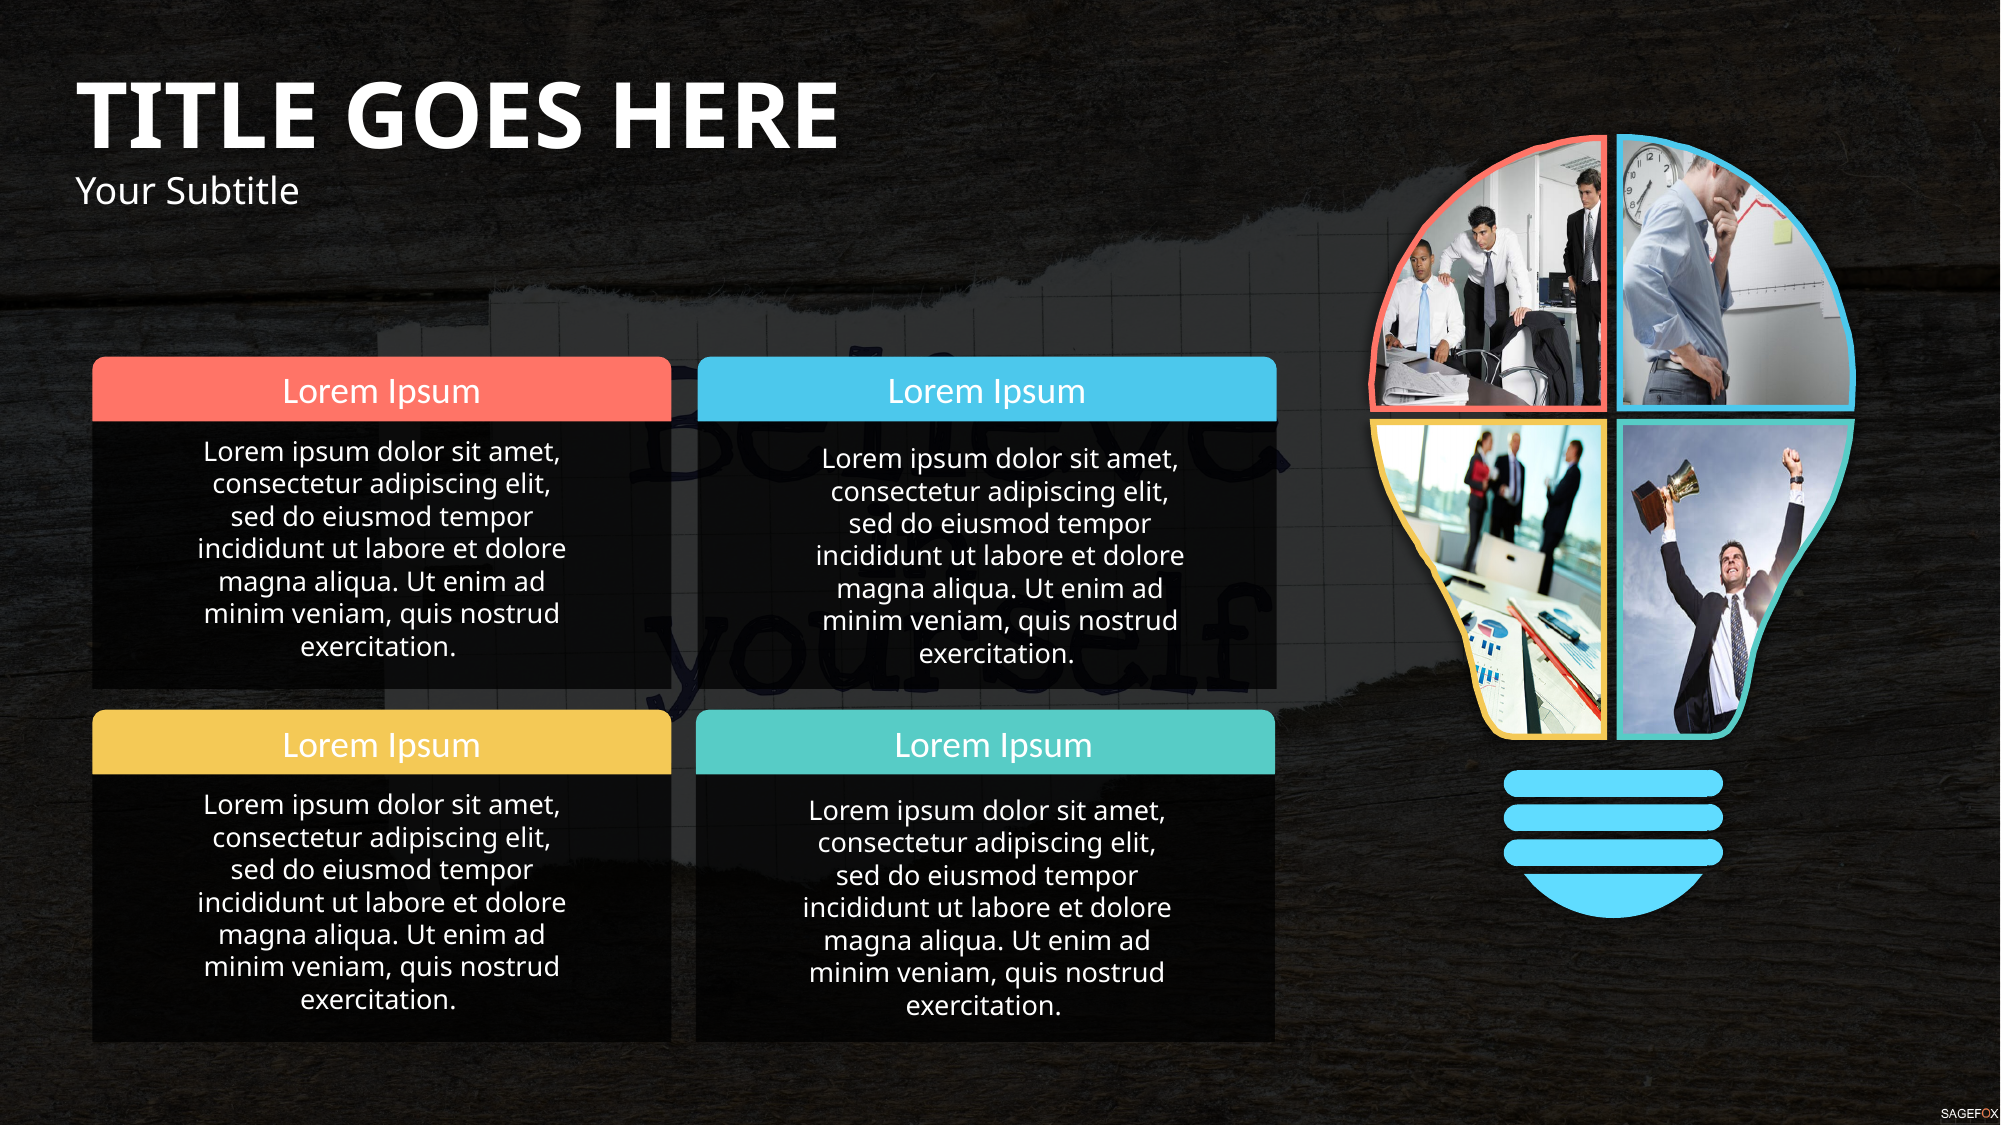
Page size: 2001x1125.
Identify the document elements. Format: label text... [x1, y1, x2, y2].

text_box Lorem Ipsum [696, 355, 1278, 423]
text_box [92, 762, 672, 1043]
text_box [92, 409, 672, 689]
text_box [1618, 421, 1853, 738]
text_box Lorem Ipsum [91, 708, 673, 776]
text_box [1370, 136, 1606, 410]
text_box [695, 762, 1275, 1043]
text_box [1502, 802, 1725, 833]
picture [0, 0, 2001, 1125]
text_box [697, 409, 1277, 689]
text_box [1502, 768, 1725, 799]
text_box [1502, 837, 1725, 868]
text_box [1618, 136, 1854, 410]
text_box TITLE GOES HERE Your Subtitle [60, 49, 1036, 220]
text_box Lorem Ipsum [694, 708, 1277, 776]
text_box [1521, 872, 1706, 920]
text_box Lorem Ipsum [91, 355, 673, 423]
text_box [1372, 421, 1606, 738]
